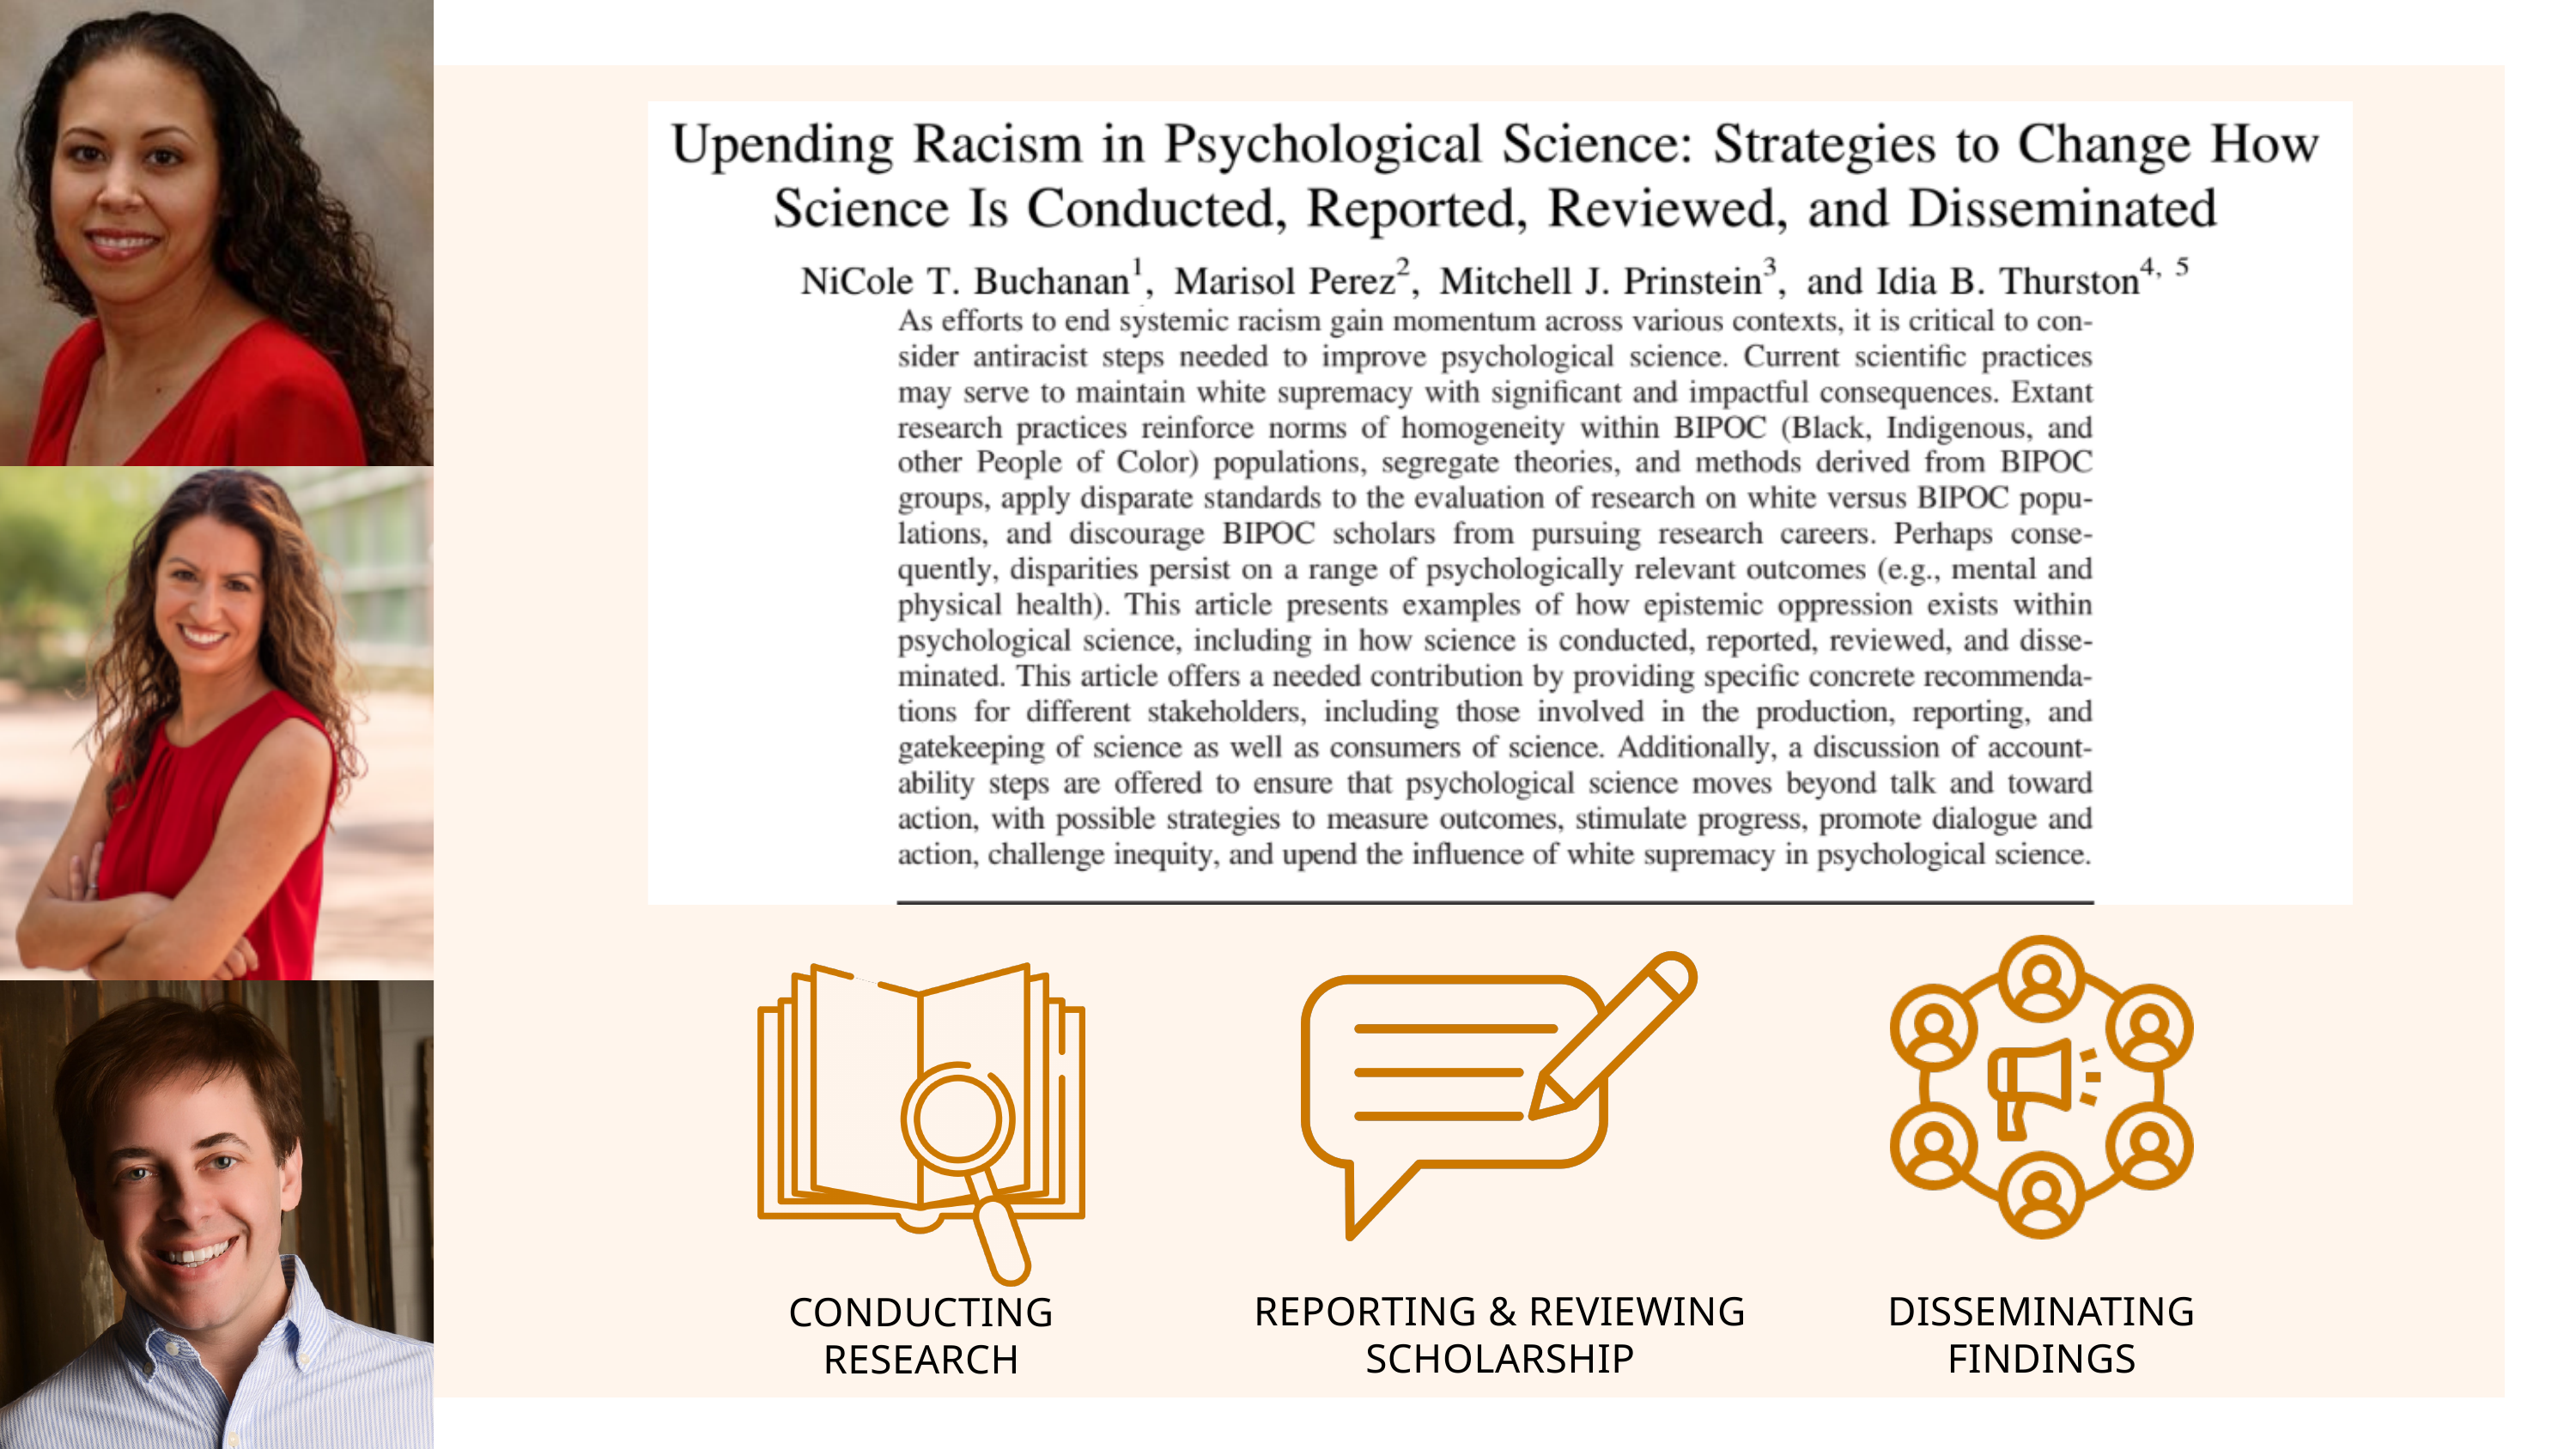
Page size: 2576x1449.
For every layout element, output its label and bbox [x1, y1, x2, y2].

picture [1301, 951, 1700, 1241]
picture [757, 962, 1086, 1287]
picture [0, 0, 434, 1449]
picture [1889, 935, 2195, 1240]
text_box [438, 64, 2506, 1398]
picture [647, 101, 2354, 905]
